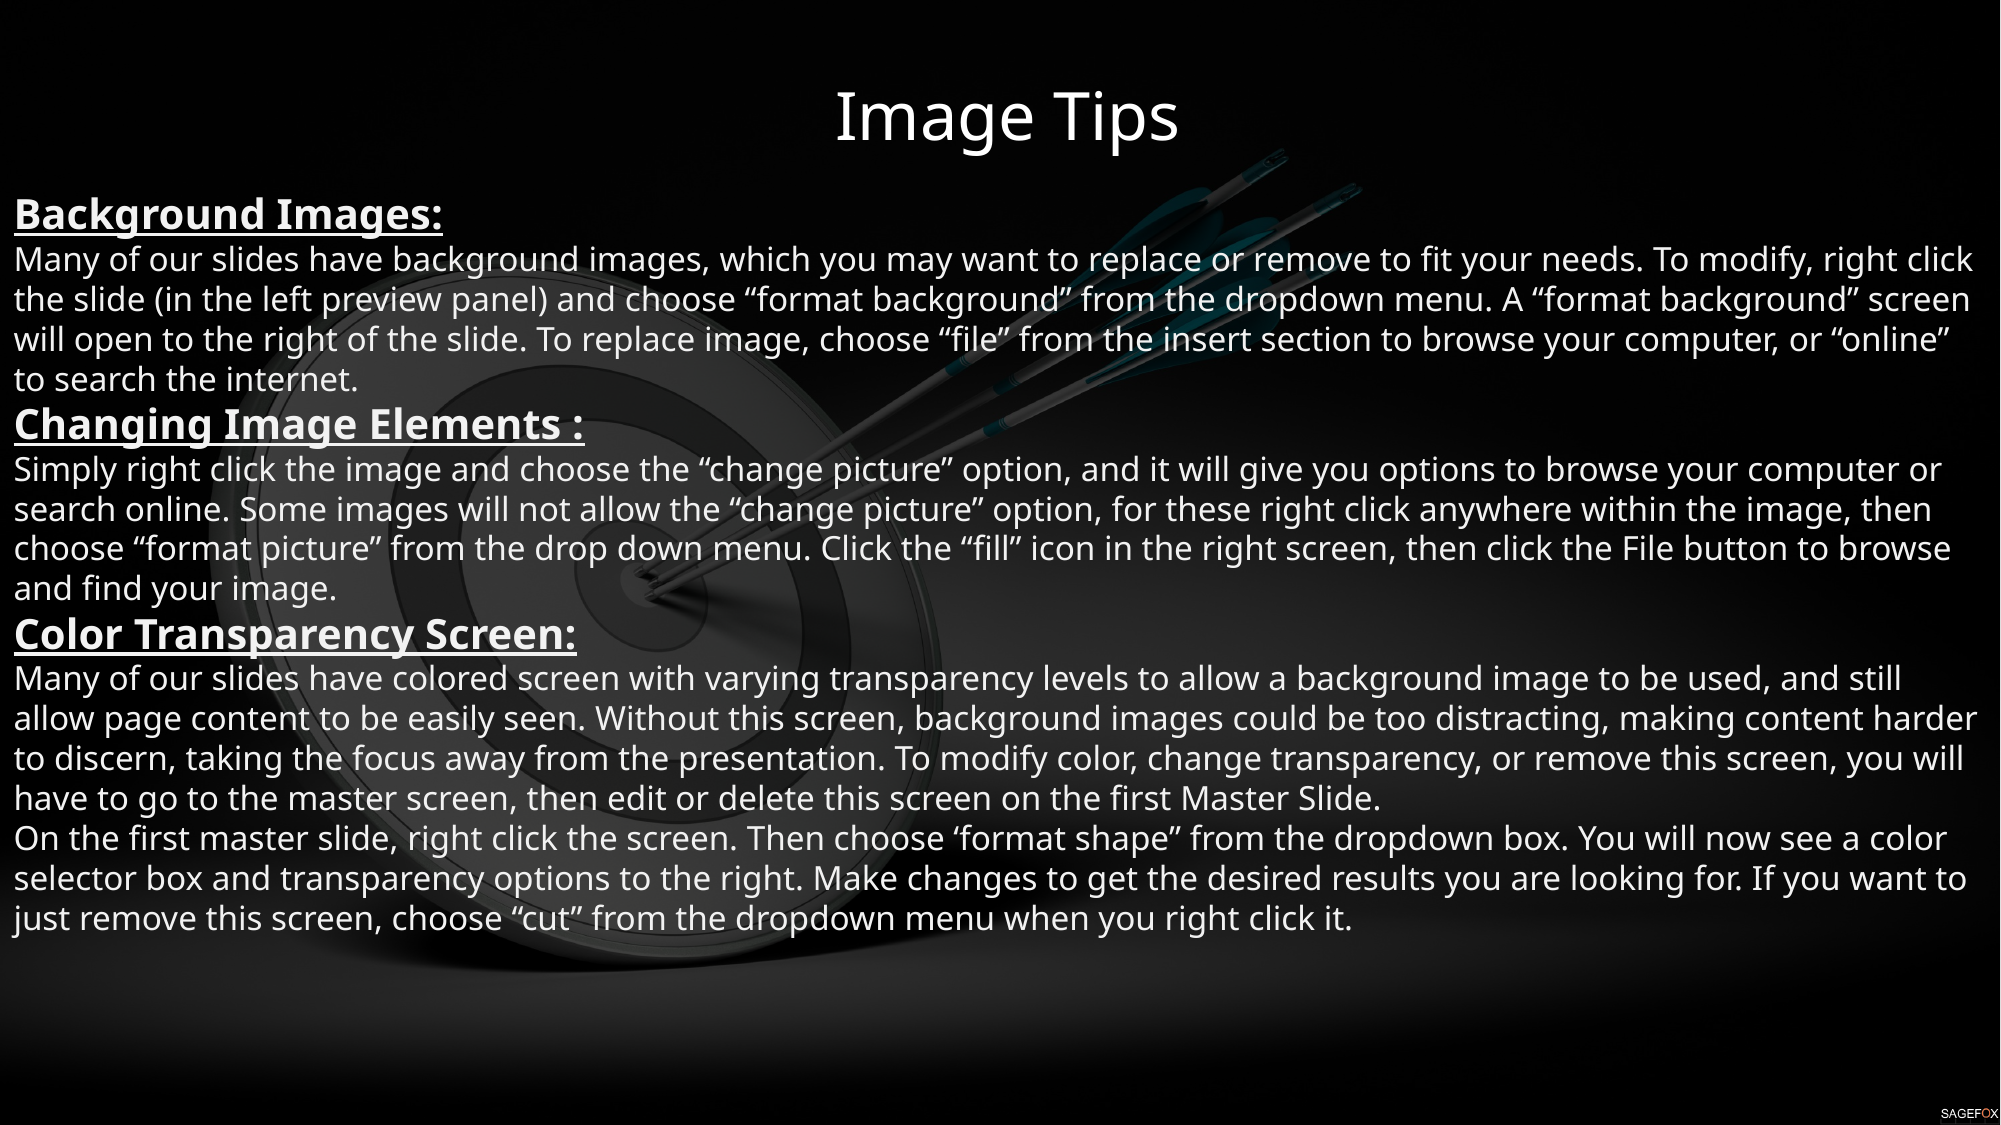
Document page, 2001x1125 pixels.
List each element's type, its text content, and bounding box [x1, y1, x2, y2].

text_box Background Images: Many of our slides have background images, which you may want to replace or remove to fit your needs. To modify, right click the slide (in the left preview panel) and choose “format background” from the dropdown menu. A “format background” screen will open to the right of the slide. To replace image, choose “file” from the insert section to browse your computer, or “online” to search the internet. Changing Image Elements : Simply right click the image and choose the “change picture” option, and it will give you options to browse your computer or search online. Some images will not allow the “change picture” option, for these right click anywhere within the image, then choose “format picture” from the drop down menu. Click the “fill” icon in the right screen, then click the File button to browse and find your image. Color Transparency Screen: Many of our slides have colored screen with varying transparency levels to allow a background image to be used, and still allow page content to be easily seen. Without this screen, background images could be too distracting, making content harder to discern, taking the focus away from the presentation. To modify color, change transparency, or remove this screen, you will have to go to the master screen, then edit or delete this screen on the first Master Slide. On the first master slide, right click the screen. Then choose ‘format shape” from the dropdown box. You will now see a color selector box and transparency options to the right. Make changes to get the desired results you are looking for. If you want to just remove this screen, choose “cut” from the dropdown menu when you right click it. [0, 0, 2000, 1125]
title Image Tips [597, 59, 1420, 177]
